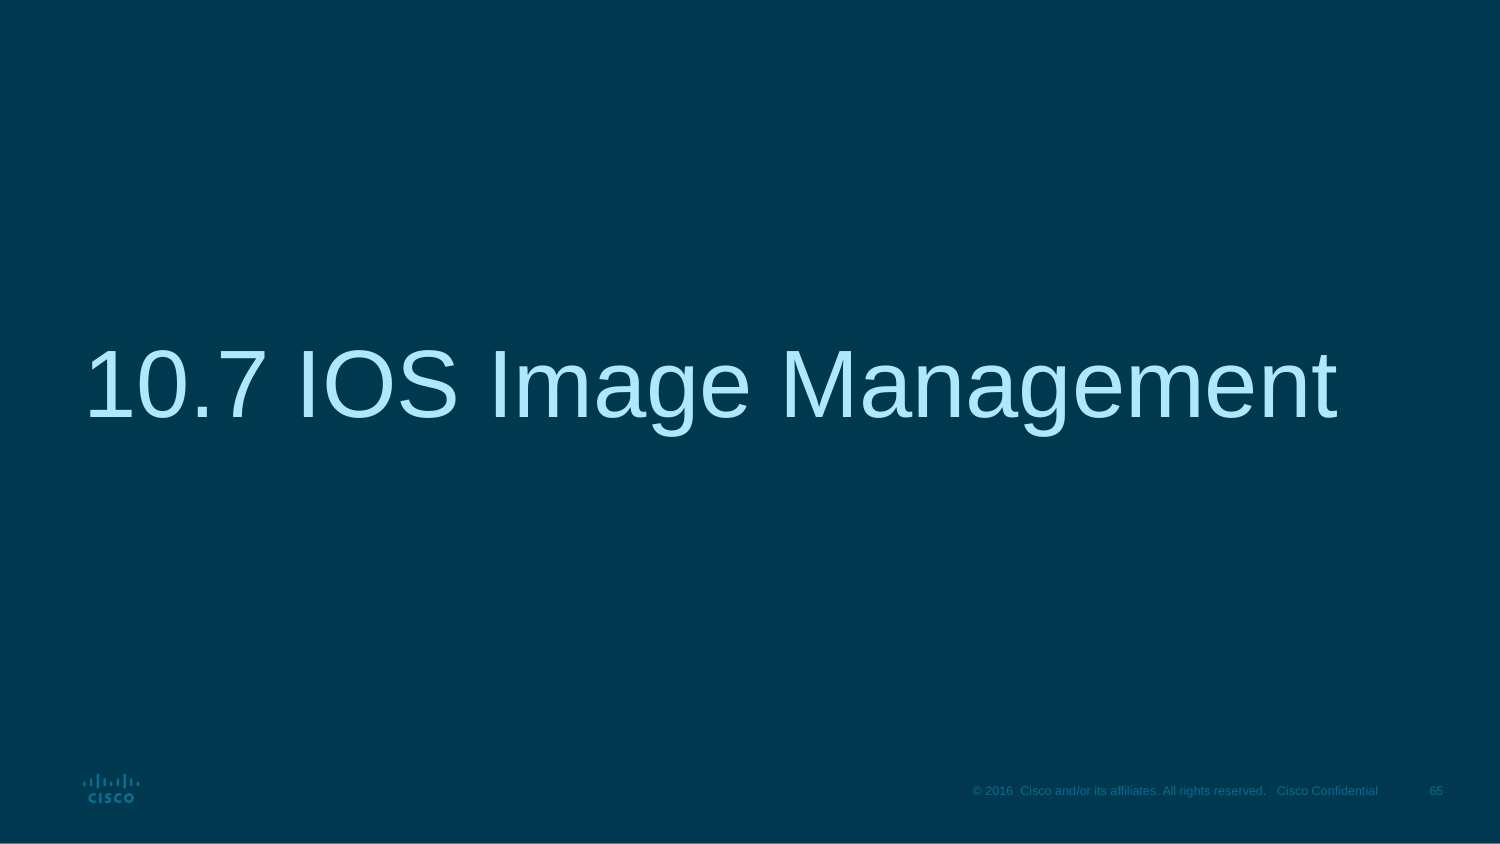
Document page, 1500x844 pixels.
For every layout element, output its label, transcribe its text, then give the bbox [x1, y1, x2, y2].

title 10.7 IOS Image Management [68, 293, 1356, 446]
